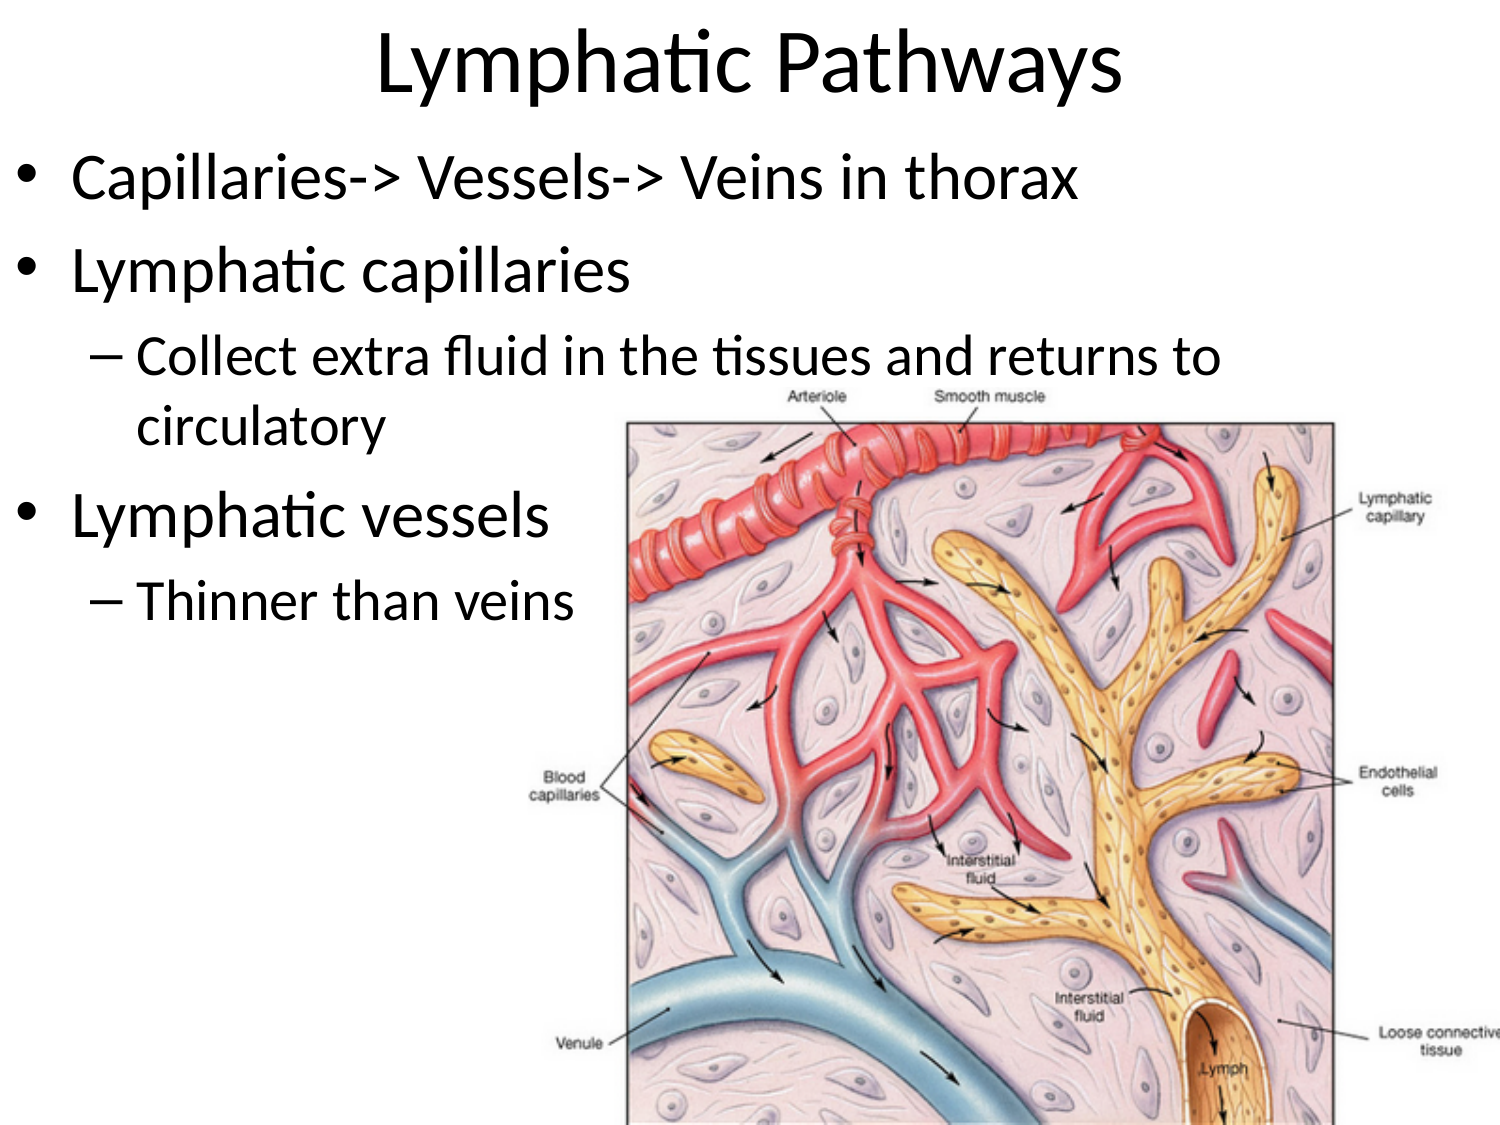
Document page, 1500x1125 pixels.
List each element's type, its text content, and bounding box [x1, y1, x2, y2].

list Capillaries-> Vessels-> Veins in thorax Lymphatic capillaries Collect extra fluid in the tissues and returns to circulatory Lymphatic vessels Thinner than veins [0, 125, 1350, 868]
picture [527, 387, 1500, 1125]
title Lymphatic Pathways [75, 0, 1425, 150]
